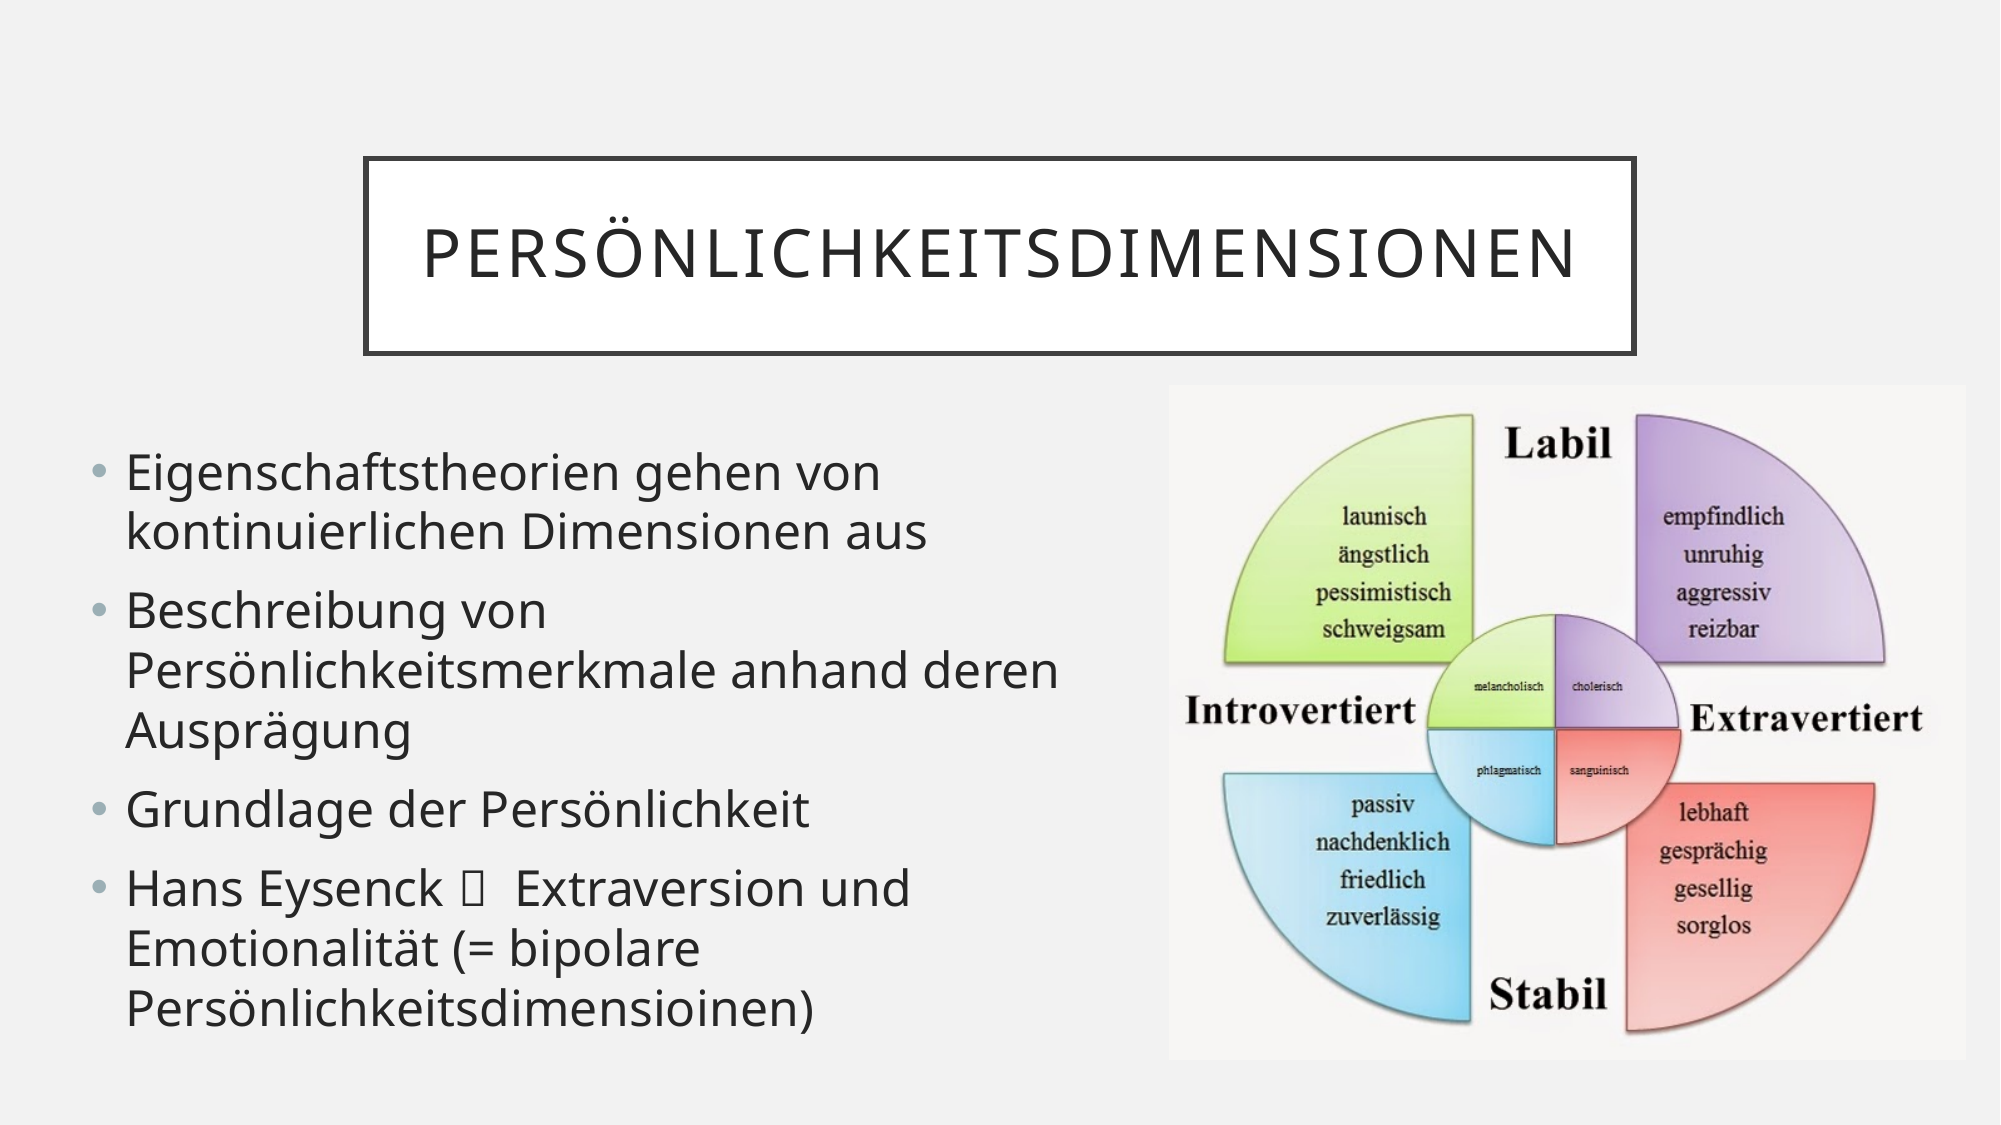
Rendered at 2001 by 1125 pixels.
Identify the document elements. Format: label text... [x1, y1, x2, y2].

list Eigenschaftstheorien gehen von kontinuierlichen Dimensionen aus Beschreibung von Persönlichkeitsmerkmale anhand deren Ausprägung Grundlage der Persönlichkeit Hans Eysenck  Extraversion und Emotionalität (= bipolare Persönlichkeitsdimensioinen) [75, 432, 1169, 1047]
picture [1169, 385, 1966, 1061]
title Persönlichkeitsdimensionen [363, 156, 1637, 356]
